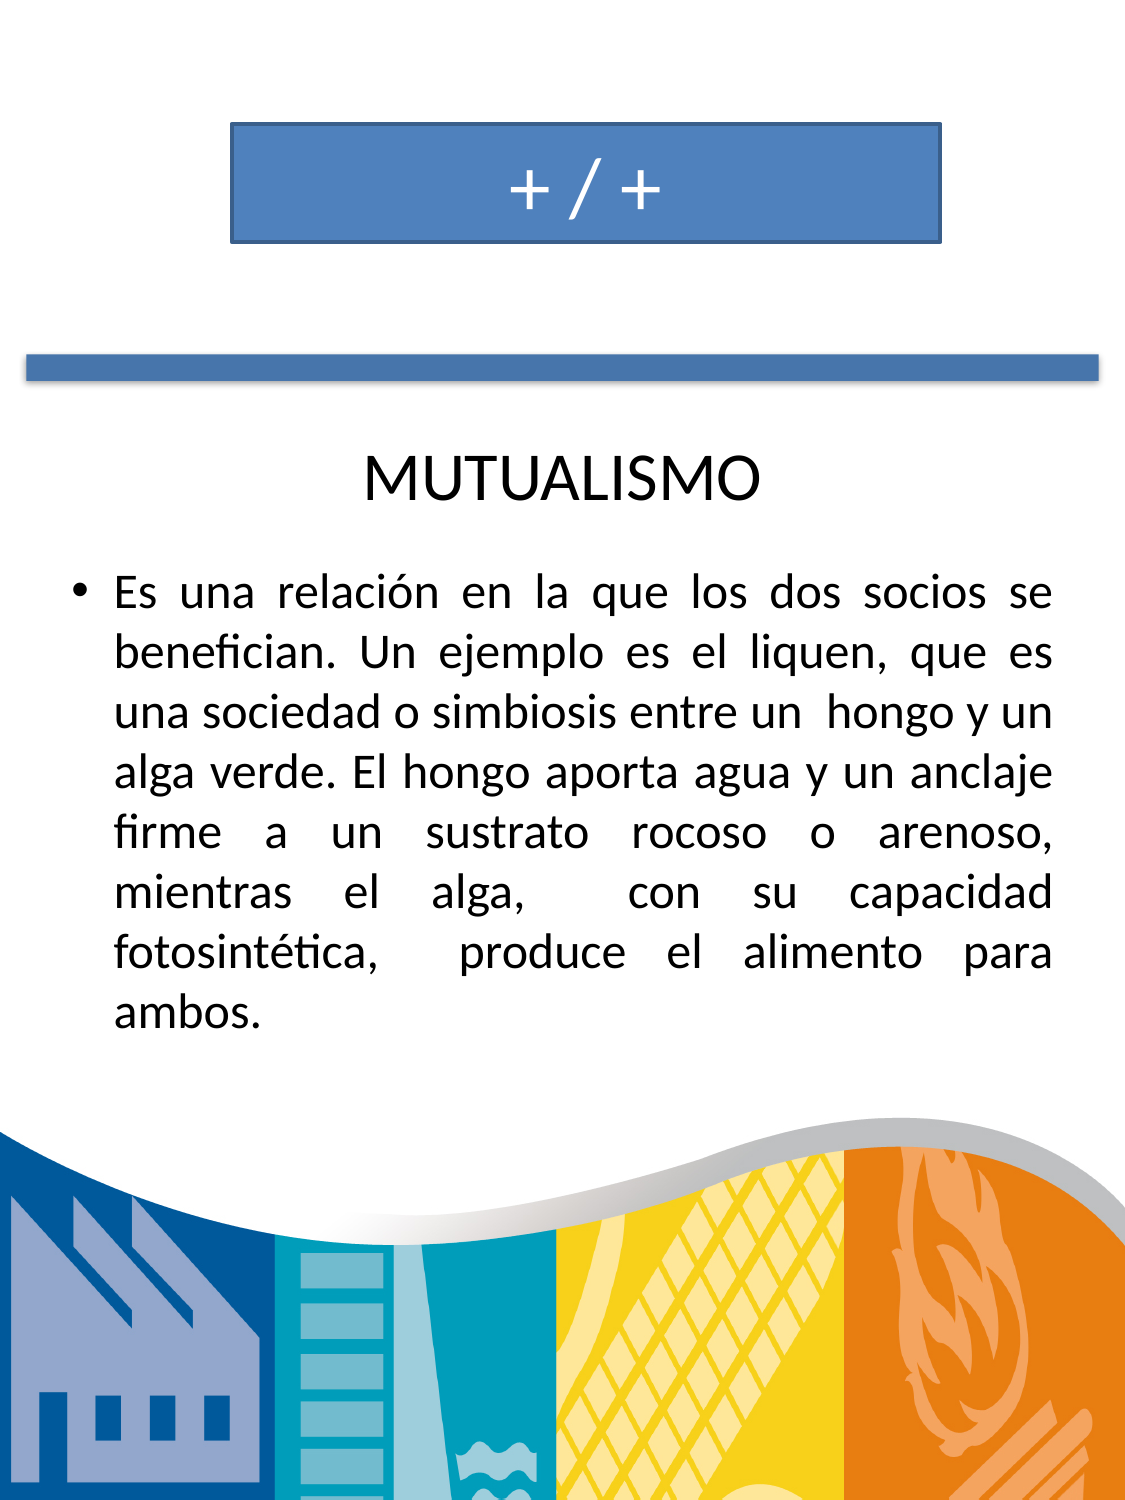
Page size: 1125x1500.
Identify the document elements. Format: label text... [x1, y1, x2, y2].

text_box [26, 354, 1099, 382]
picture [0, 0, 1125, 1500]
title MUTUALISMO [56, 423, 1069, 522]
text_box + / + [230, 122, 942, 244]
list Es una relación en la que los dos socios se benefician. Un ejemplo es el liquen, que es una sociedad o simbiosis entre un hongo y un alga verde. El hongo aporta agua y un anclaje firme a un sustrato rocoso o arenoso, mientras el alga, con su capacidad fotosintética, produce el alimento para ambos. [56, 551, 1069, 1014]
